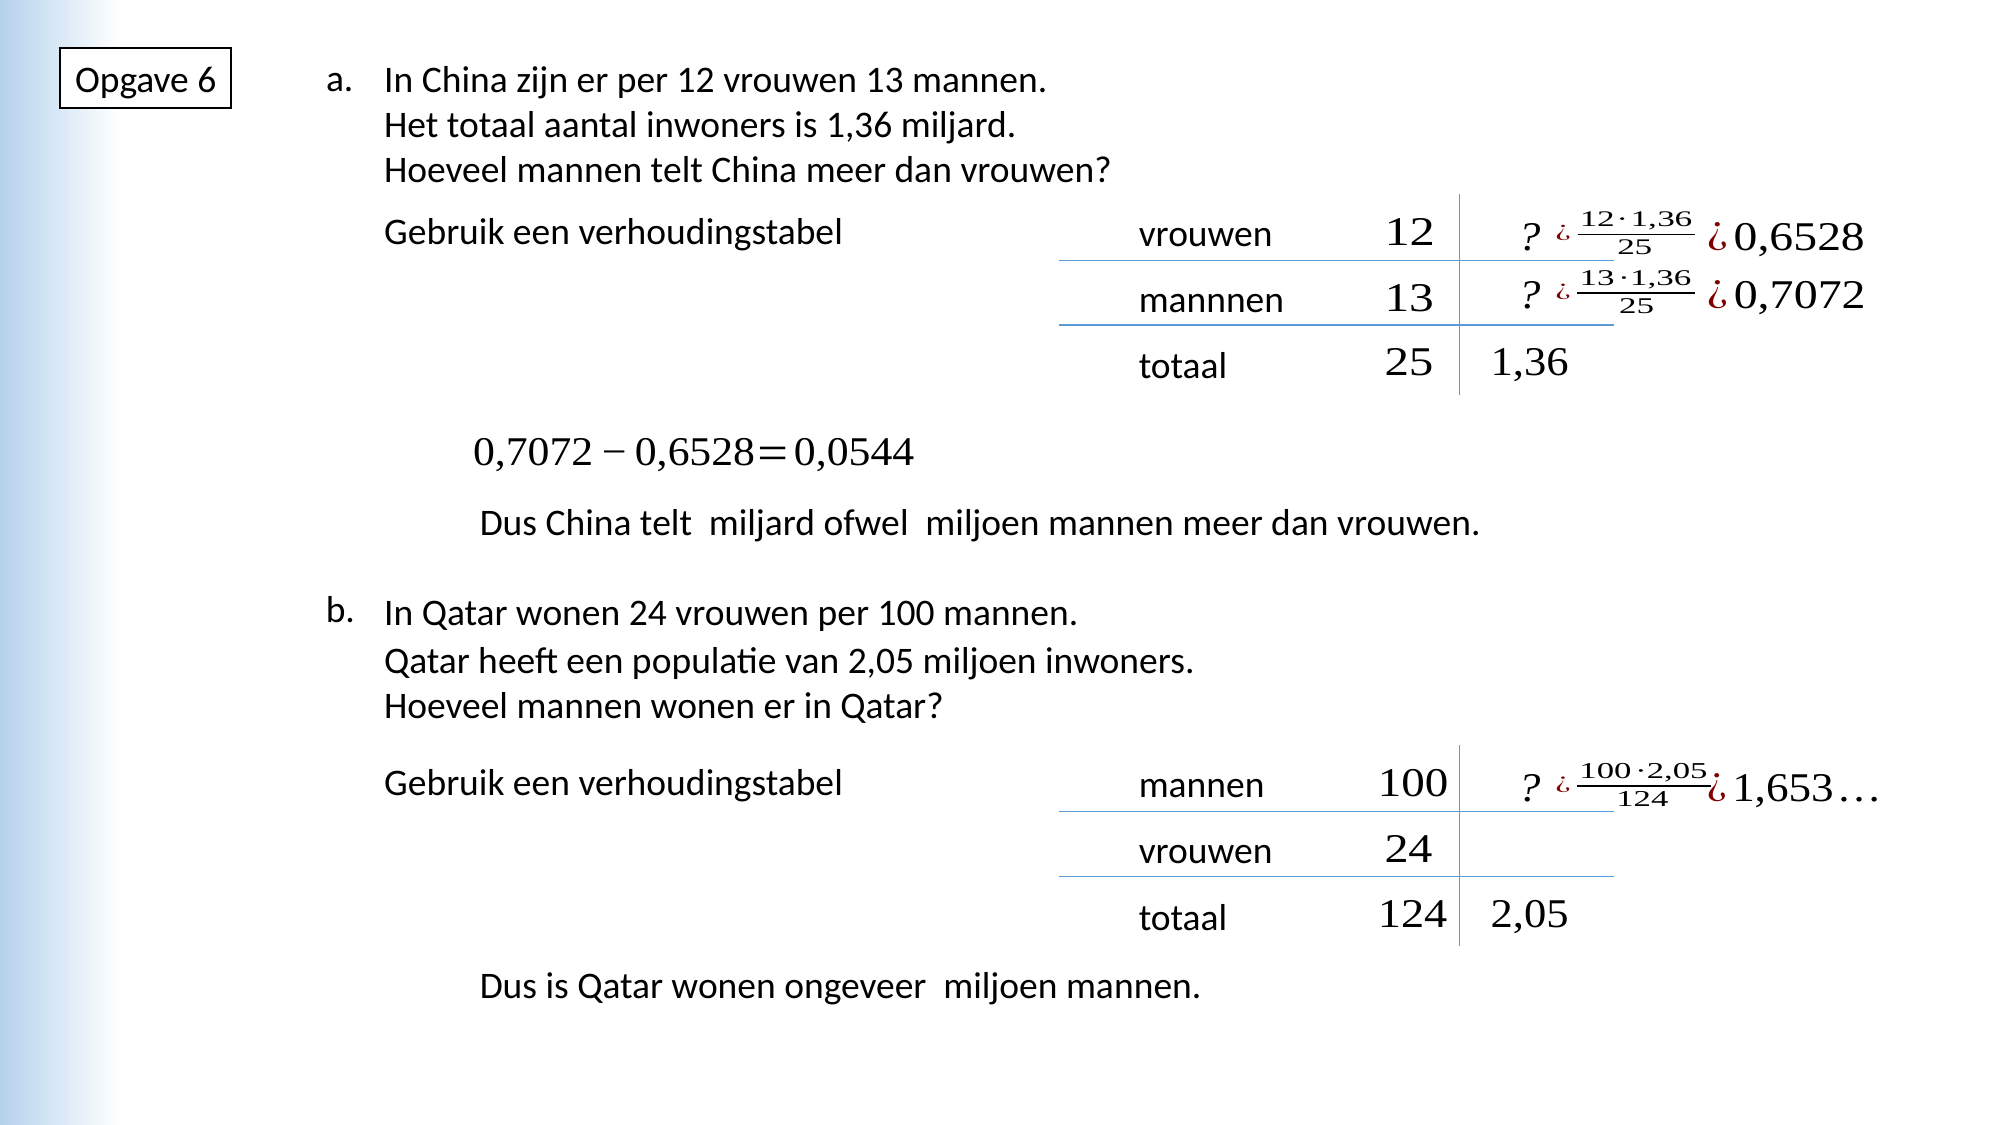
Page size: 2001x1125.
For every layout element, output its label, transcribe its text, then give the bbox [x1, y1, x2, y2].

text_box b. [311, 577, 369, 638]
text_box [1058, 745, 1615, 947]
text_box Opgave 6 [59, 47, 232, 109]
text_box Gebruik een verhoudingstabel [369, 199, 880, 260]
text_box Gebruik een verhoudingstabel [369, 750, 880, 811]
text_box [1058, 194, 1615, 395]
text_box a. [311, 46, 395, 106]
text_box In China zijn er per 12 vrouwen 13 mannen. Het totaal aantal inwoners is 1,36 miljard. Hoeveel mannen telt China meer dan vrouwen? [369, 48, 1462, 198]
text_box In Qatar wonen 24 vrouwen per 100 mannen. Qatar heeft een populatie van 2,05 miljoen inwoners. Hoeveel mannen wonen er in Qatar? [369, 577, 1370, 734]
